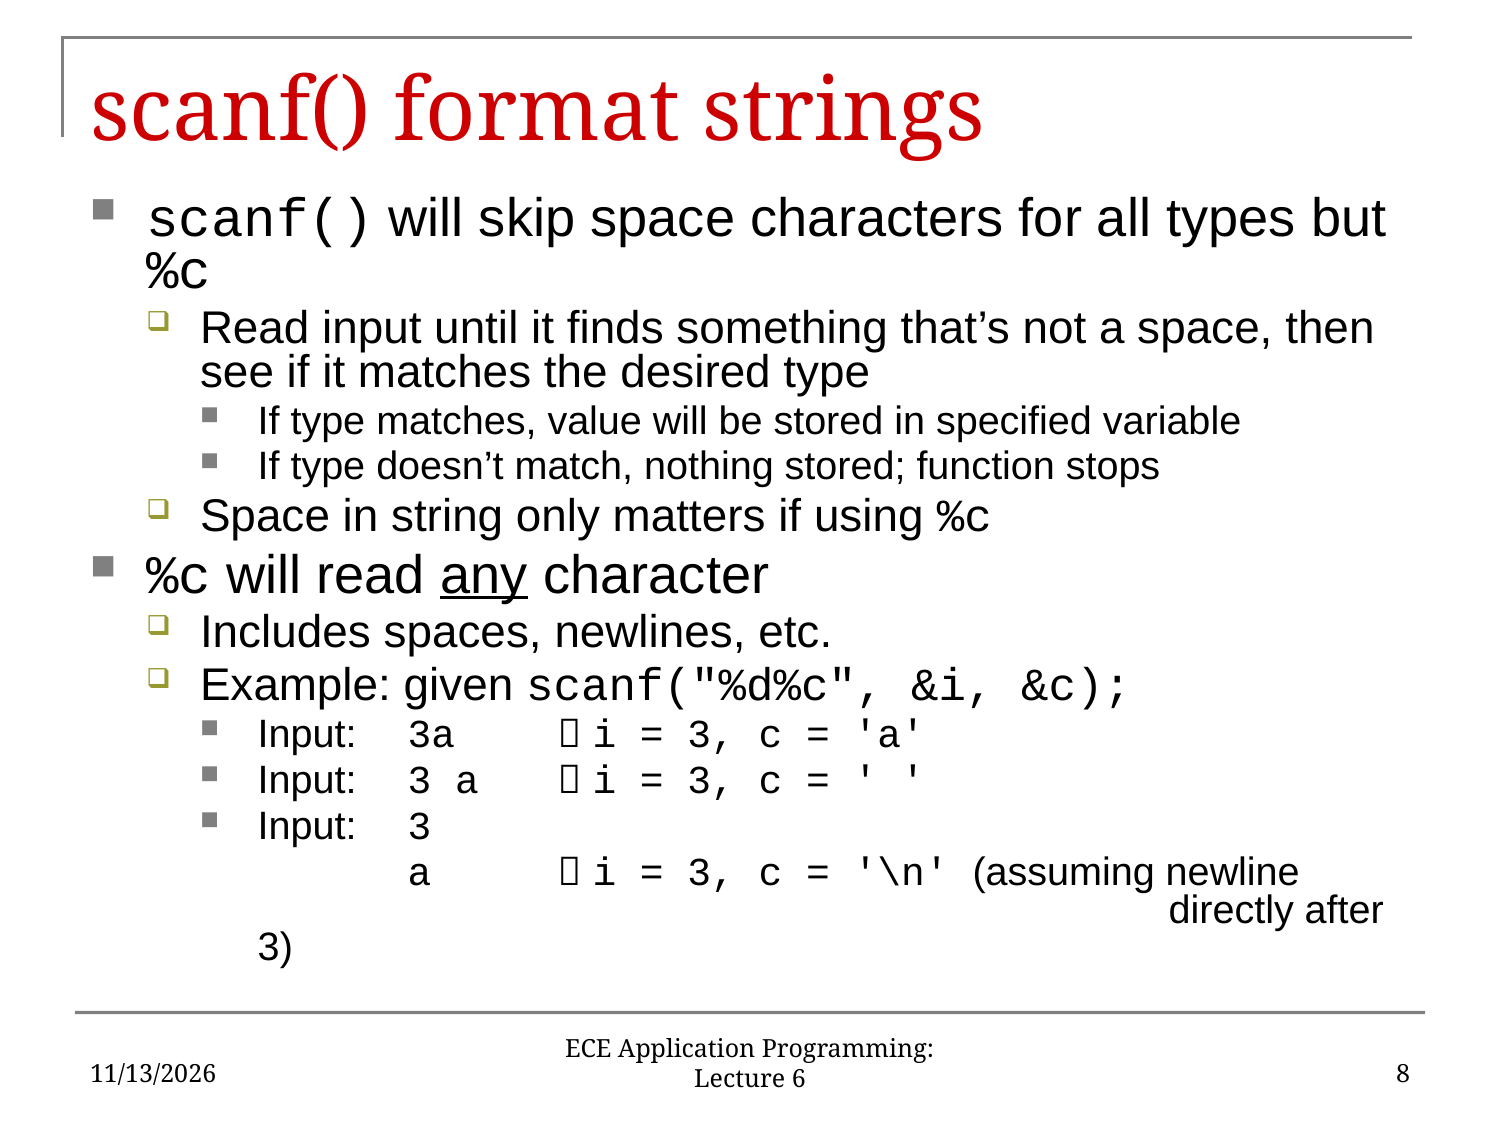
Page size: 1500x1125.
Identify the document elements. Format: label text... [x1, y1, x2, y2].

list scanf() will skip space characters for all types but %c Read input until it finds something that’s not a space, then see if it matches the desired type If type matches, value will be stored in specified variable If type doesn’t match, nothing stored; function stops Space in string only matters if using %c %c will read any character Includes spaces, newlines, etc. Example: given scanf("%d%c", &i, &c); Input: 3a  i = 3, c = 'a' Input: 3 a  i = 3, c = ' ' Input: 3 a  i = 3, c = '\n' (assuming newline directly after 3) [75, 187, 1425, 1006]
footer ECE Application Programming: Lecture 6 [512, 1024, 988, 1101]
title scanf() format strings [75, 45, 1425, 163]
slide_number 8 [1074, 1023, 1426, 1100]
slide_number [74, 1023, 426, 1100]
